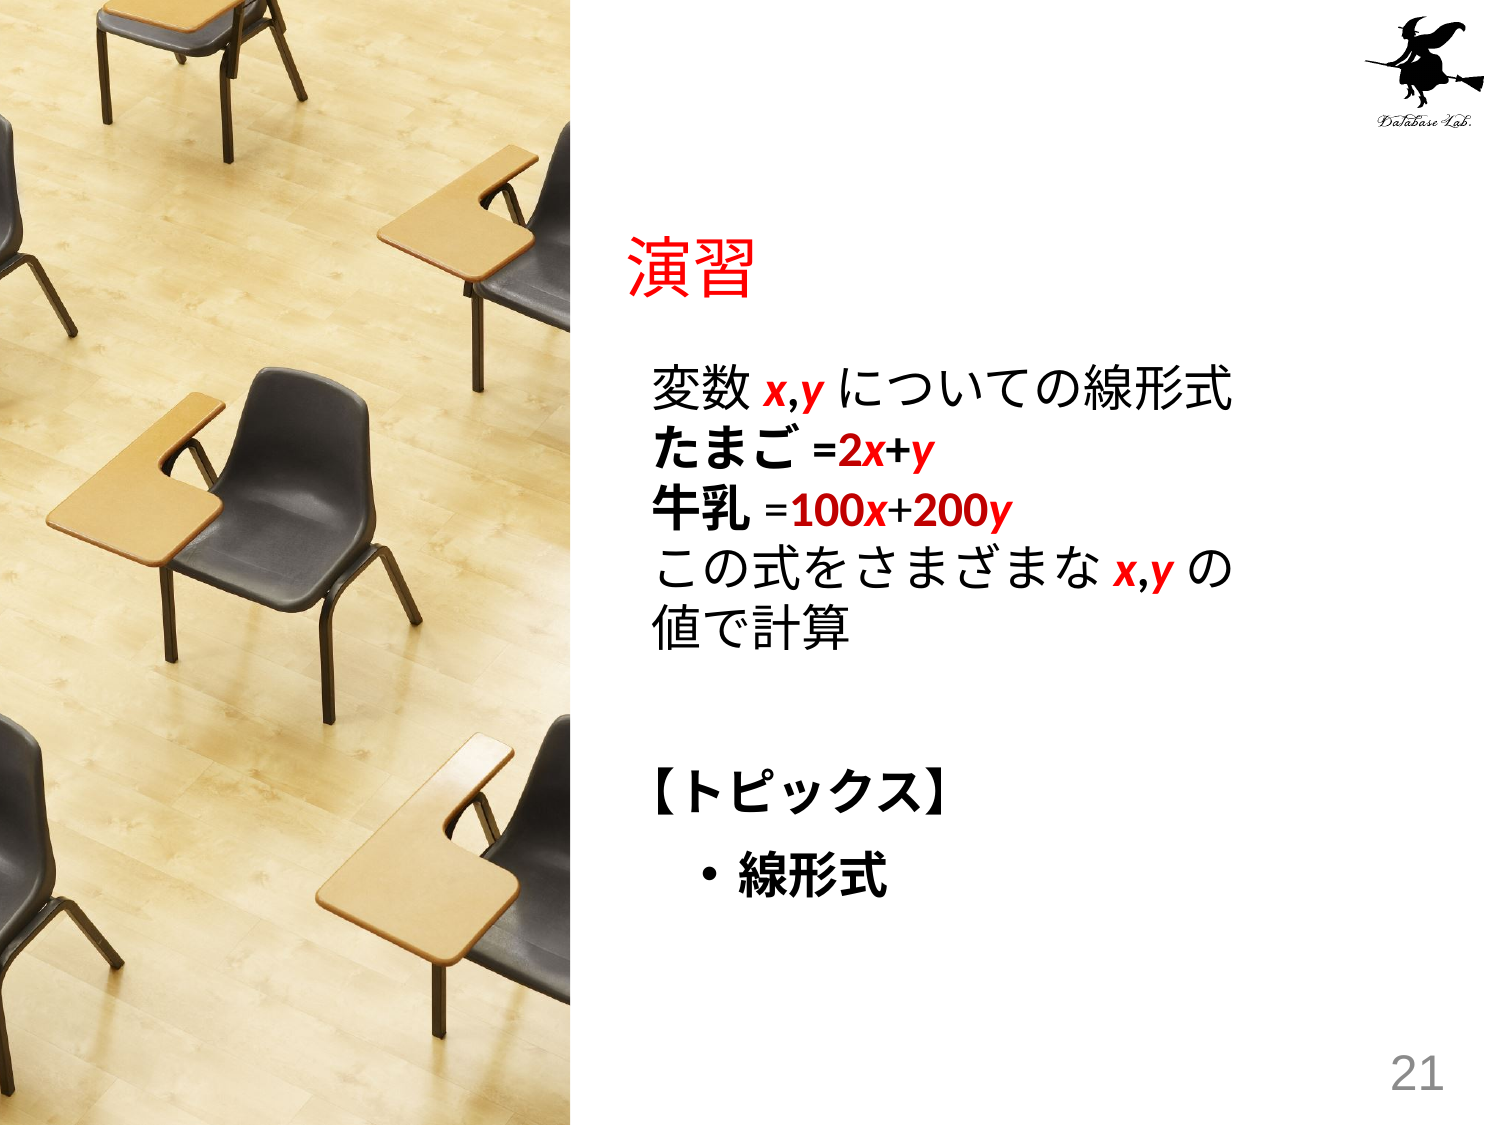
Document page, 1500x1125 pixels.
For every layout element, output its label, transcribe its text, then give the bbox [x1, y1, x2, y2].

picture [1362, 14, 1486, 130]
picture [0, 0, 571, 1125]
text_box 変数x,yについての線形式 たまご=2x+y 牛乳=100x+200y この式をさまざまなx,yの 値で計算 [637, 349, 1388, 664]
list 【トピックス】 線形式 [610, 752, 1422, 1064]
title 演習 [610, 103, 1422, 315]
slide_number 21 [1314, 1044, 1461, 1104]
